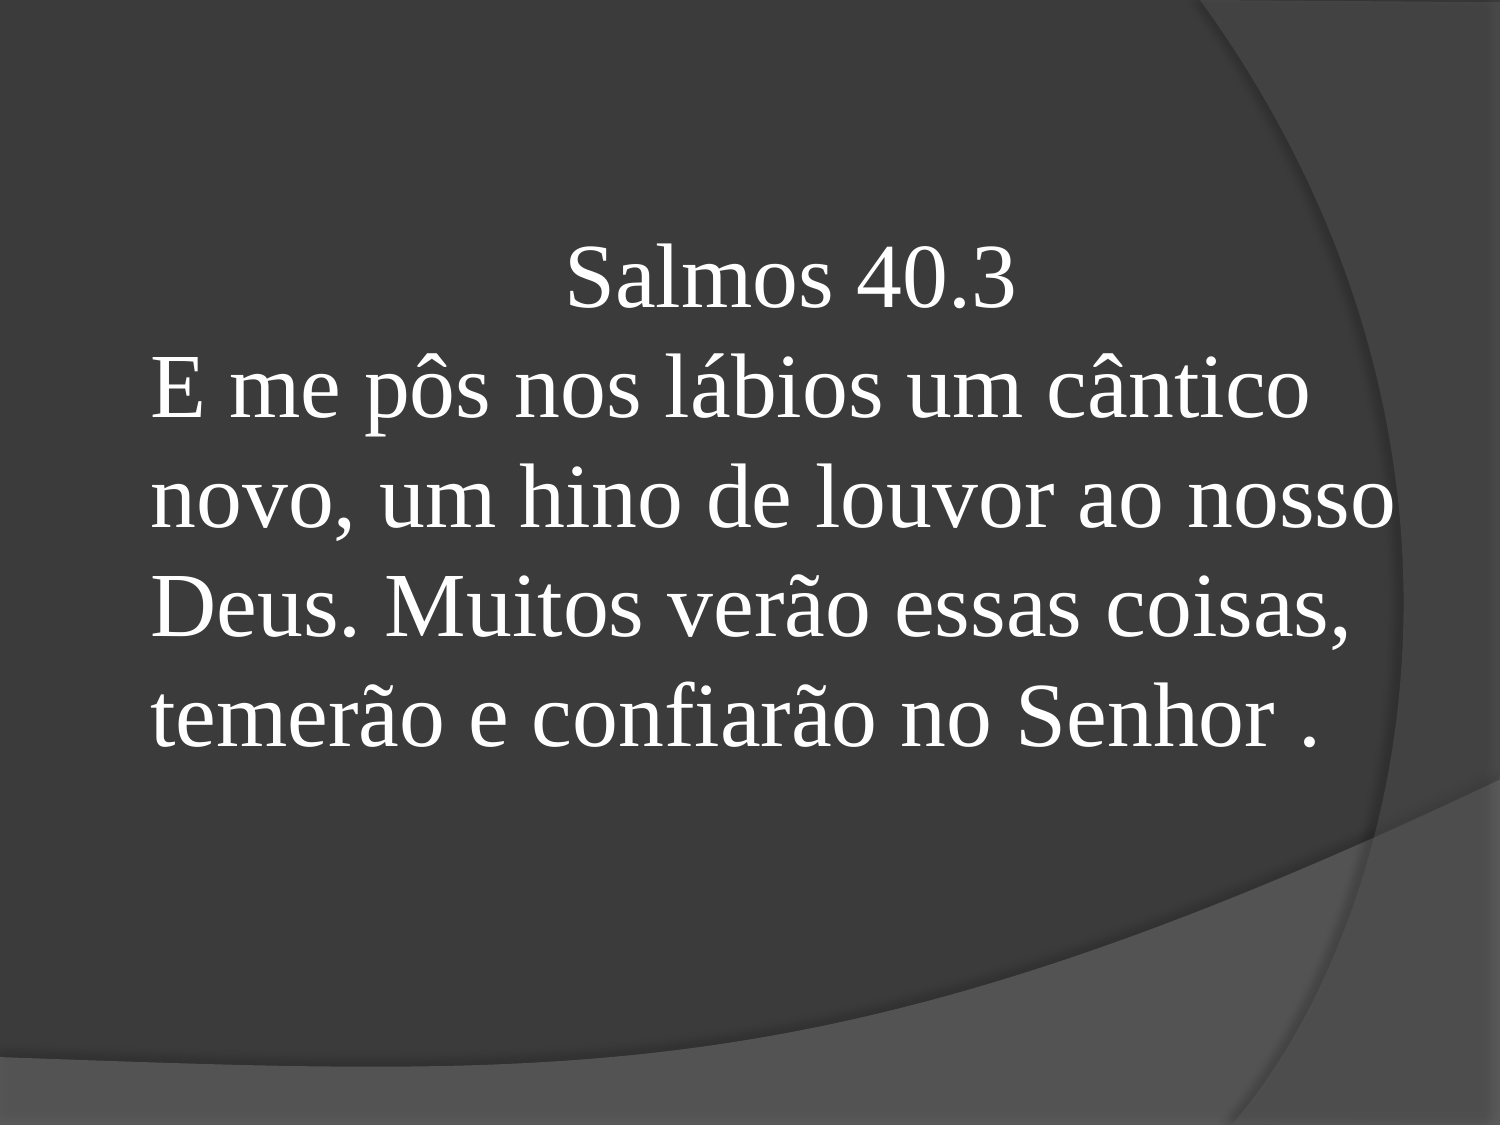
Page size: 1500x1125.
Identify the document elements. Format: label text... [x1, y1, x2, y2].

text_box Salmos 40.3 E me pôs nos lábios um cântico novo, um hino de louvor ao nosso Deus. Muitos verão essas coisas, temerão e confiarão no Senhor . [135, 208, 1447, 1103]
